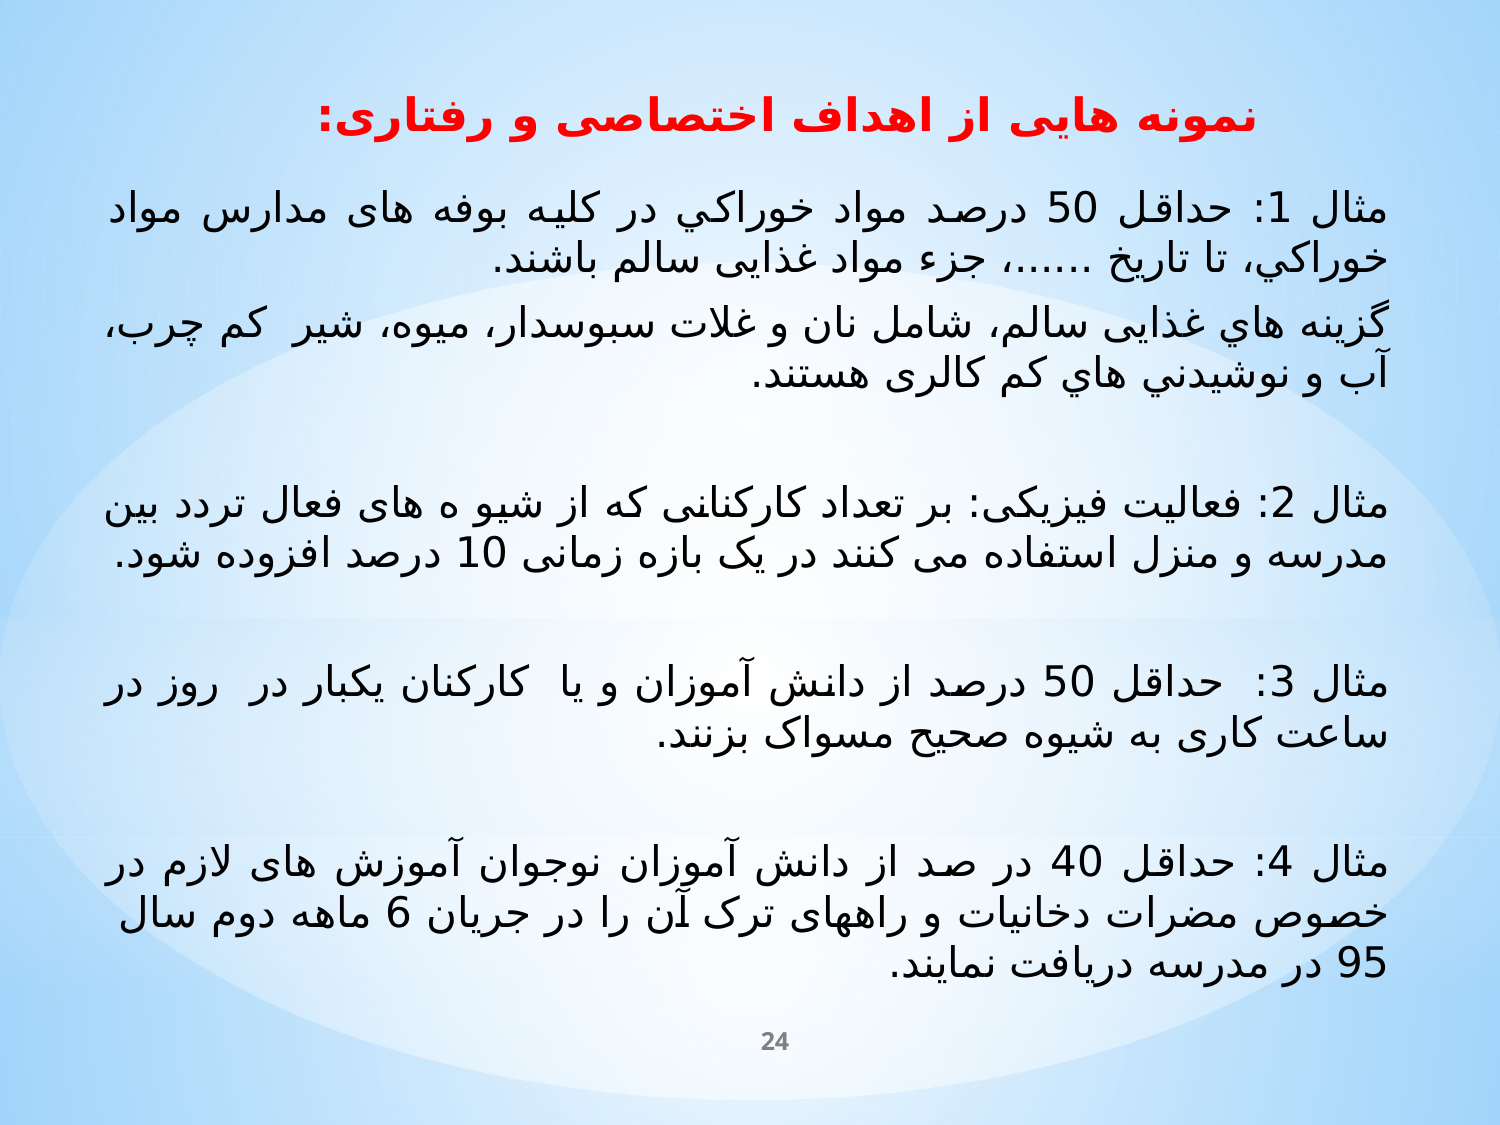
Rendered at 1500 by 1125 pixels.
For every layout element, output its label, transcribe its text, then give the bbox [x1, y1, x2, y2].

list مثال 1: حداقل 50 درصد مواد خوراکي در کلیه بوفه های مدارس مواد خوراکي، تا تاریخ ......، جزء مواد غذایی سالم باشند. گزینه هاي غذایی سالم، شامل نان و غلات سبوسدار، میوه، شیر کم چرب، آب و نوشیدني هاي کم کالری هستند. مثال 2: فعالیت فیزیکی: بر تعداد کارکنانی که از شیو ه های فعال تردد بین مدرسه و منزل استفاده می کنند در یک بازه زمانی 10 درصد افزوده شود. مثال 3: حداقل 50 درصد از دانش آموزان و یا کارکنان یکبار در روز در ساعت کاری به شیوه صحیح مسواک بزنند. مثال 4: حداقل 40 در صد از دانش آموزان نوجوان آموزش های لازم در خصوص مضرات دخانیات و راههای ترک آن را در جریان 6 ماهه دوم سال 95 در مدرسه دریافت نمایند. [88, 172, 1412, 1012]
slide_number 24 [624, 1012, 925, 1073]
title نمونه هایی از اهداف اختصاصی و رفتاری: [253, 78, 1323, 172]
